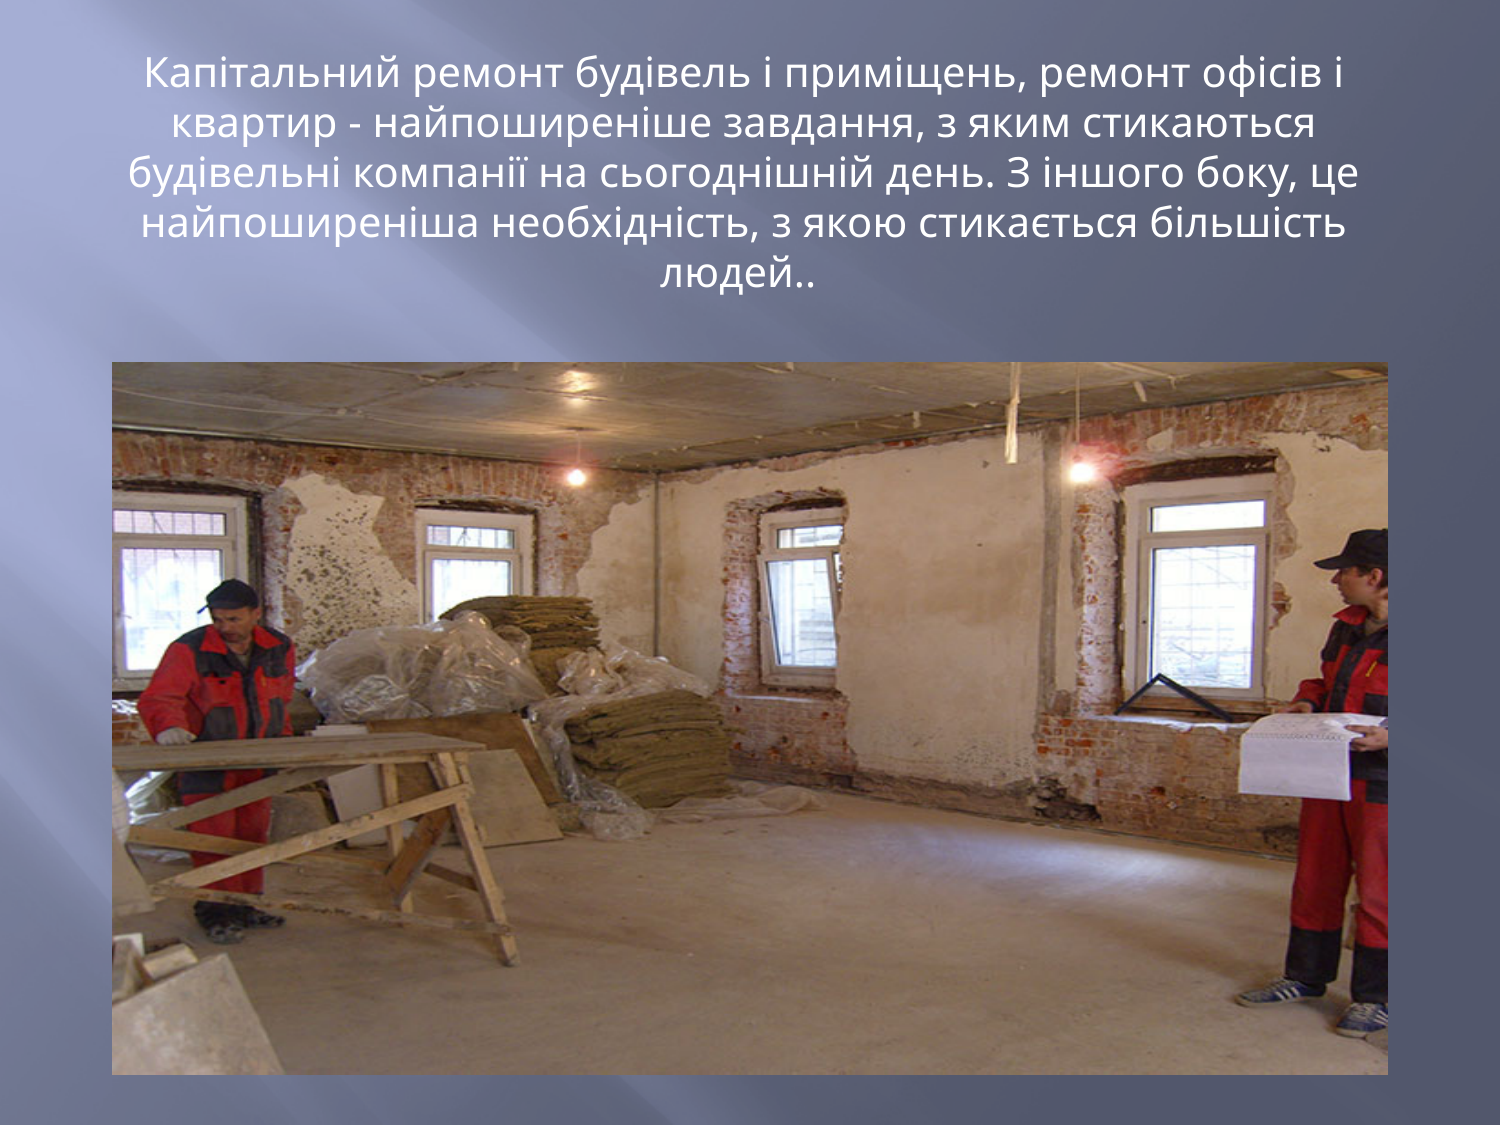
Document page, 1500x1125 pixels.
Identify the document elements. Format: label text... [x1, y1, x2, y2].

text_box Капітальний ремонт будівель і приміщень, ремонт офісів і квартир - найпоширеніше завдання, з яким стикаються будівельні компанії на сьогоднішній день. З іншого боку, це найпоширеніша необхідність, з якою стикається більшість людей.. [62, 38, 1425, 304]
picture [112, 362, 1388, 1076]
